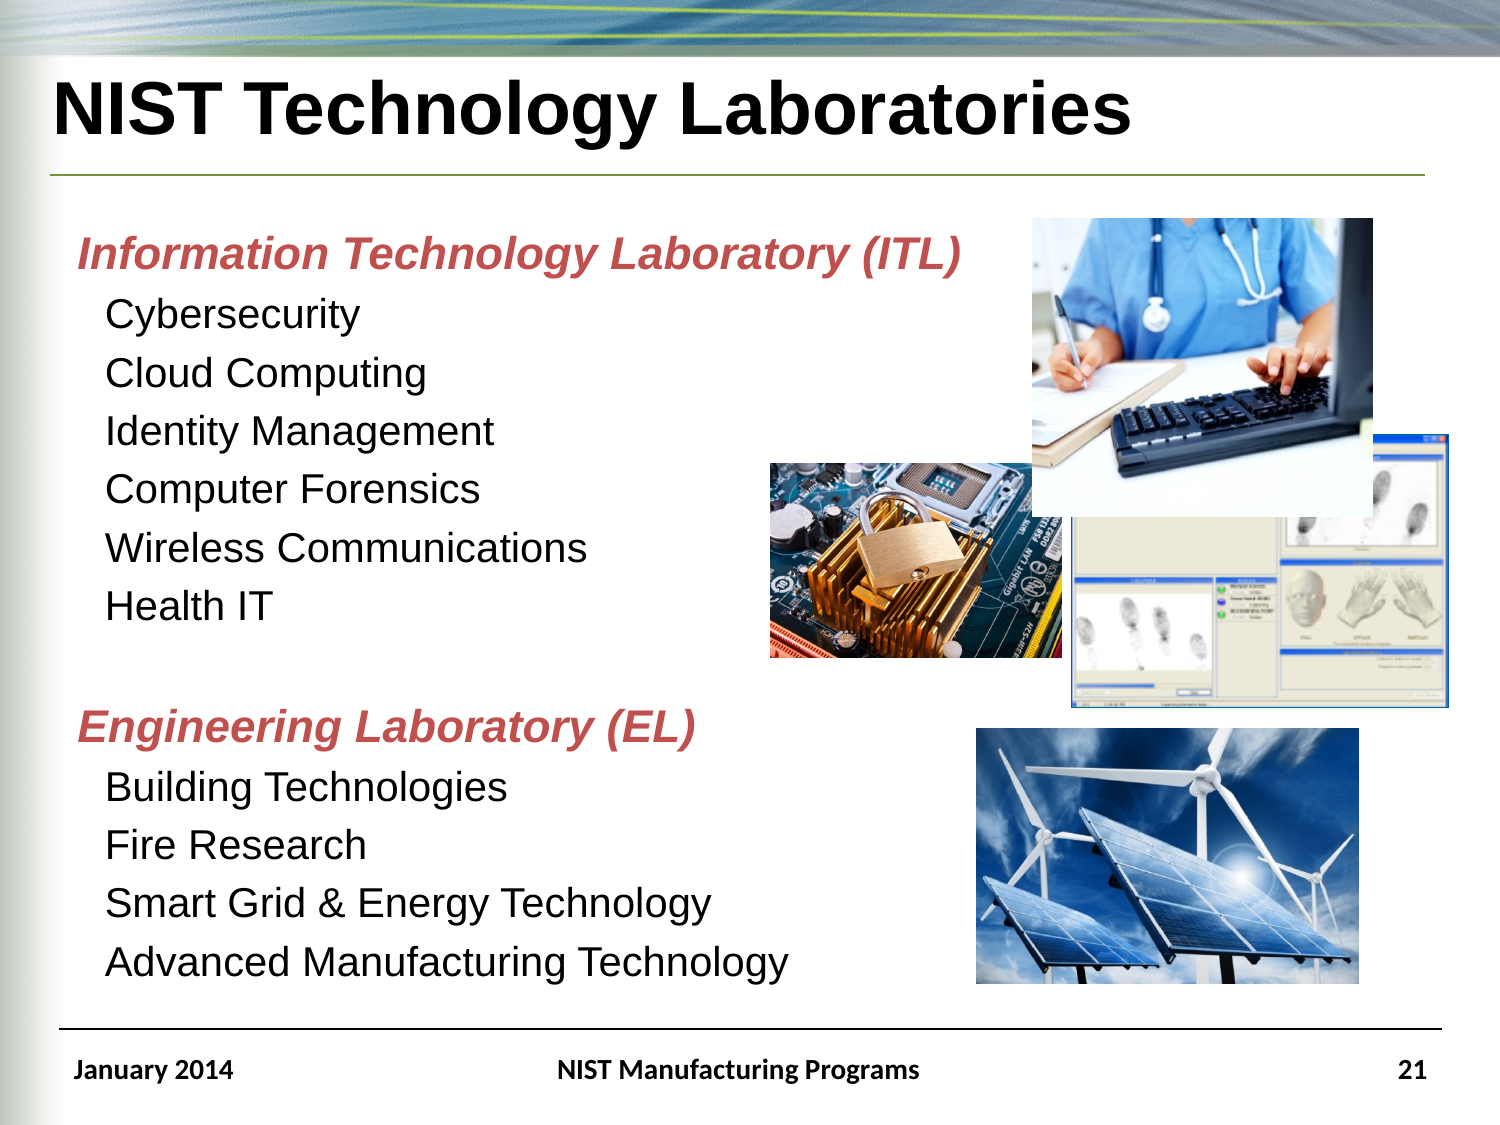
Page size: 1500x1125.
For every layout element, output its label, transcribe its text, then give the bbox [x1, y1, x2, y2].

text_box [770, 218, 1449, 984]
picture [0, 0, 1500, 1125]
title NIST Technology Laboratories [37, 59, 1388, 185]
list Information Technology Laboratory (ITL) Cybersecurity Cloud Computing Identity Management Computer Forensics Wireless Communications Health IT Engineering Laboratory (EL) Building Technologies Fire Research Smart Grid & Energy Technology Advanced Manufacturing Technology [62, 216, 1100, 1042]
